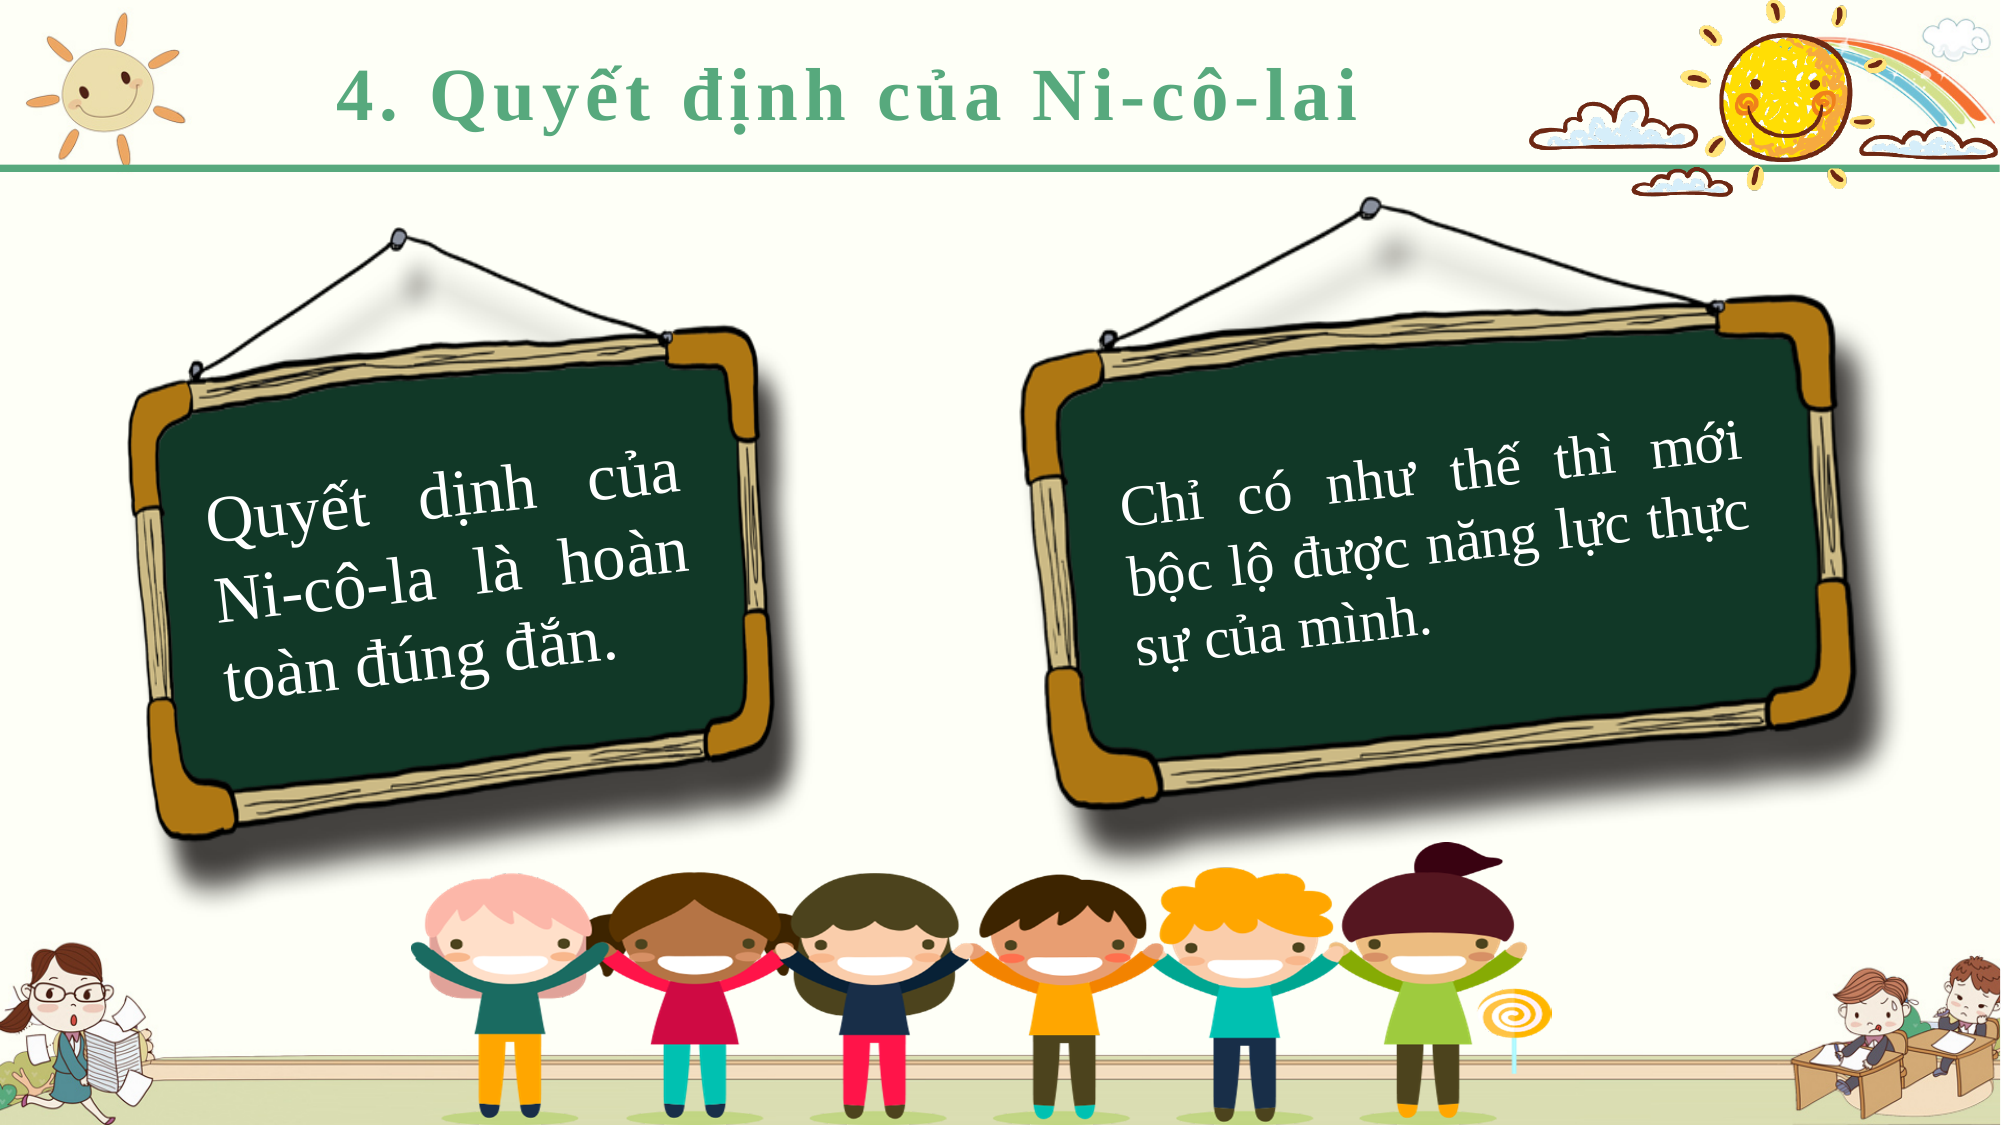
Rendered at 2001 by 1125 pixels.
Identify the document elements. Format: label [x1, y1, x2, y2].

text_box [0, 45, 1529, 172]
text_box [126, 227, 815, 917]
picture [0, 0, 2001, 1125]
text_box [1018, 196, 1909, 886]
